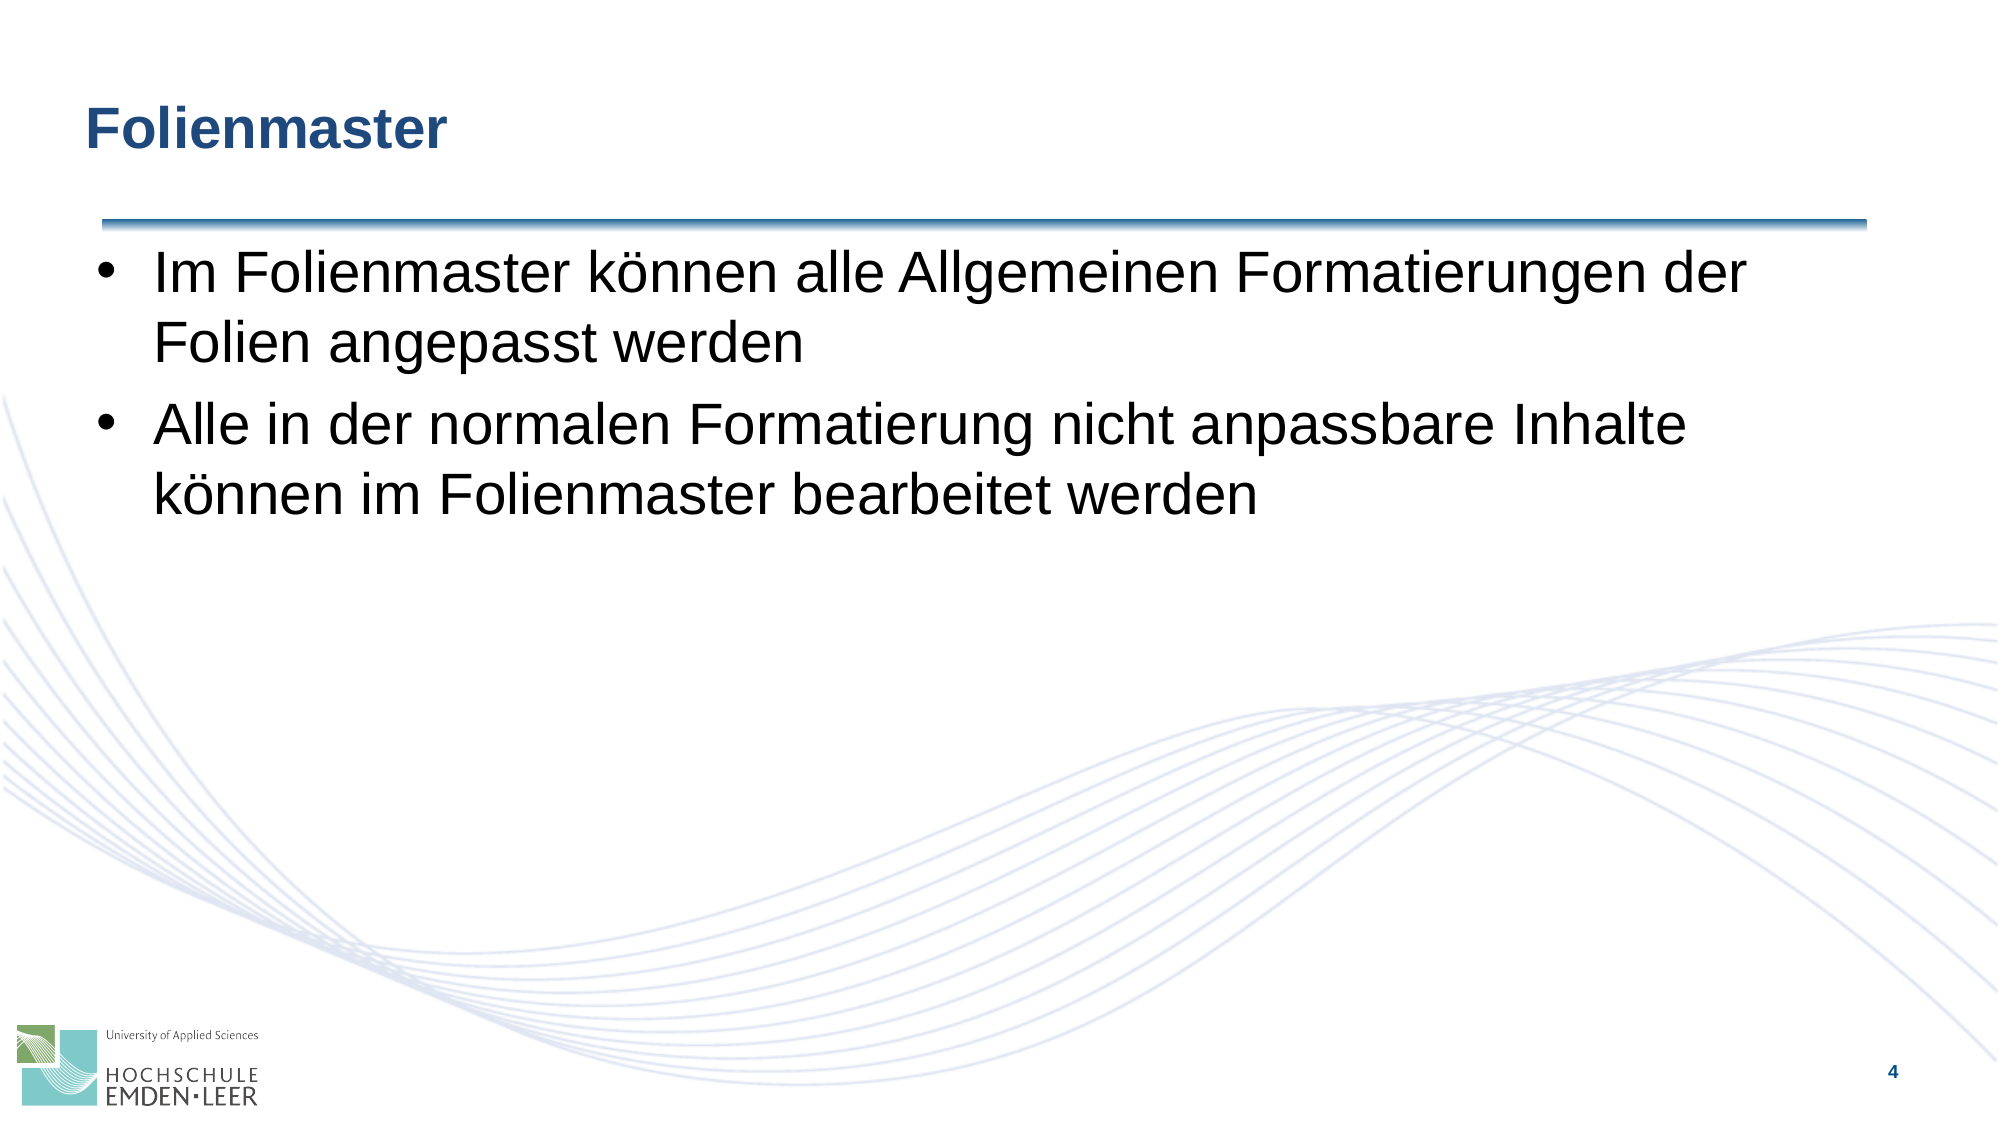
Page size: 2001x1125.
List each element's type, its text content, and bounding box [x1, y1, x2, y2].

list Im Folienmaster können alle Allgemeinen Formatierungen der Folien angepasst werden Alle in der normalen Formatierung nicht anpassbare Inhalte können im Folienmaster bearbeitet werden [81, 227, 1882, 970]
picture [0, 215, 2000, 1123]
title Folienmaster [70, 30, 1898, 219]
